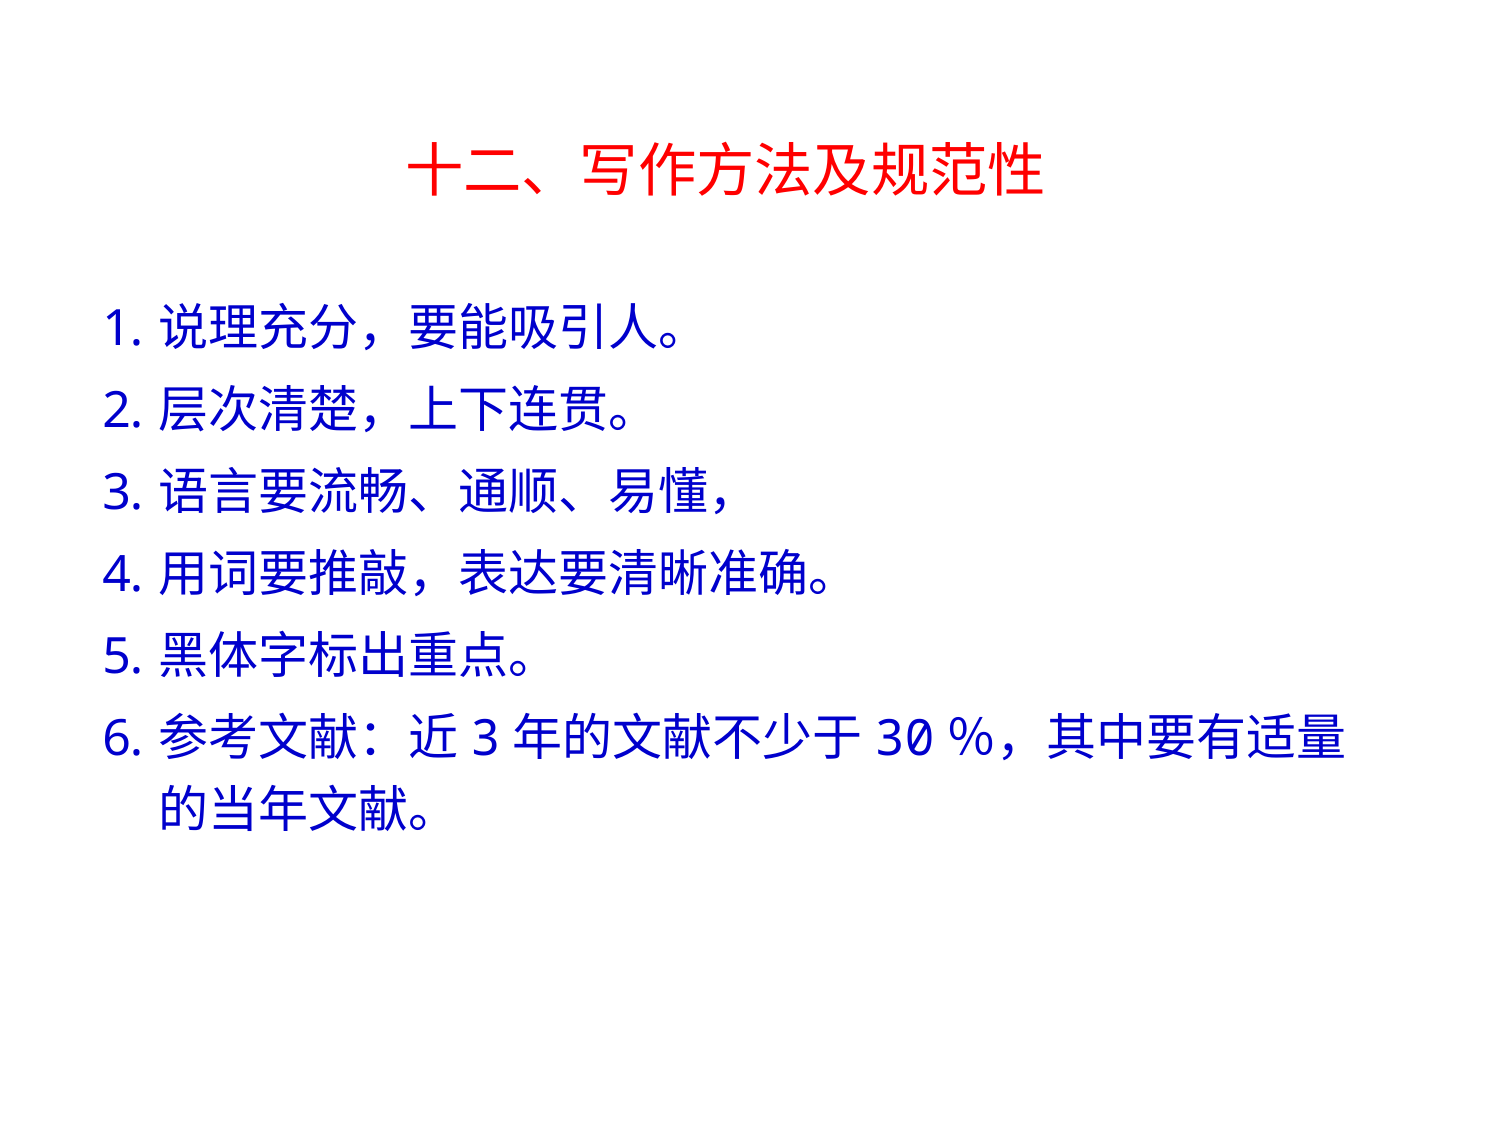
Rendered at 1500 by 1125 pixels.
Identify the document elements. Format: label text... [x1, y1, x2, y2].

text_box 十二、写作方法及规范性 说理充分，要能吸引人。 层次清楚，上下连贯。 语言要流畅、通顺、易懂， 用词要推敲，表达要清晰准确。 黑体字标出重点。 参考文献：近3年的文献不少于30％，其中要有适量的当年文献。 [87, 125, 1364, 845]
